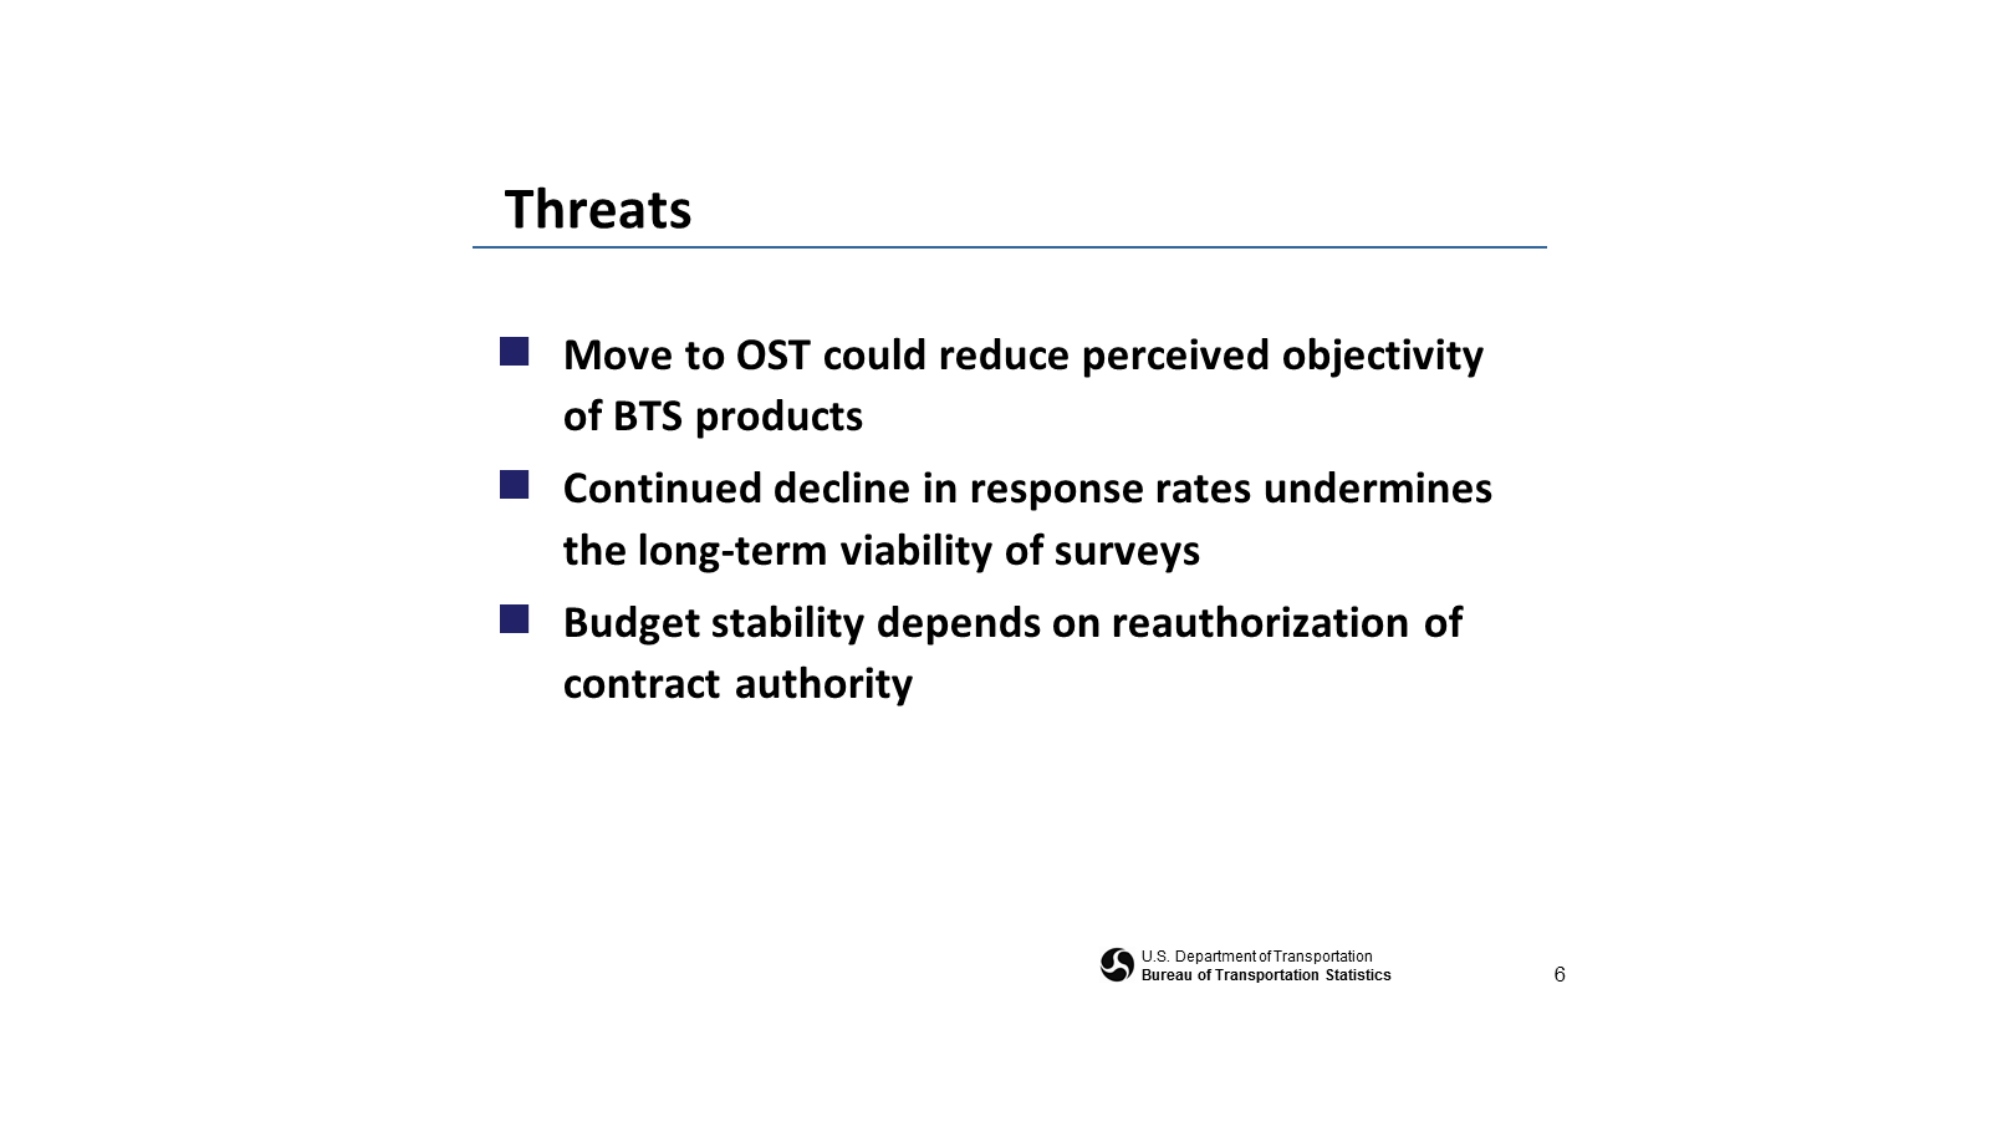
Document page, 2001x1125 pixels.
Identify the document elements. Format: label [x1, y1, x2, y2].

list [403, 118, 1597, 1014]
